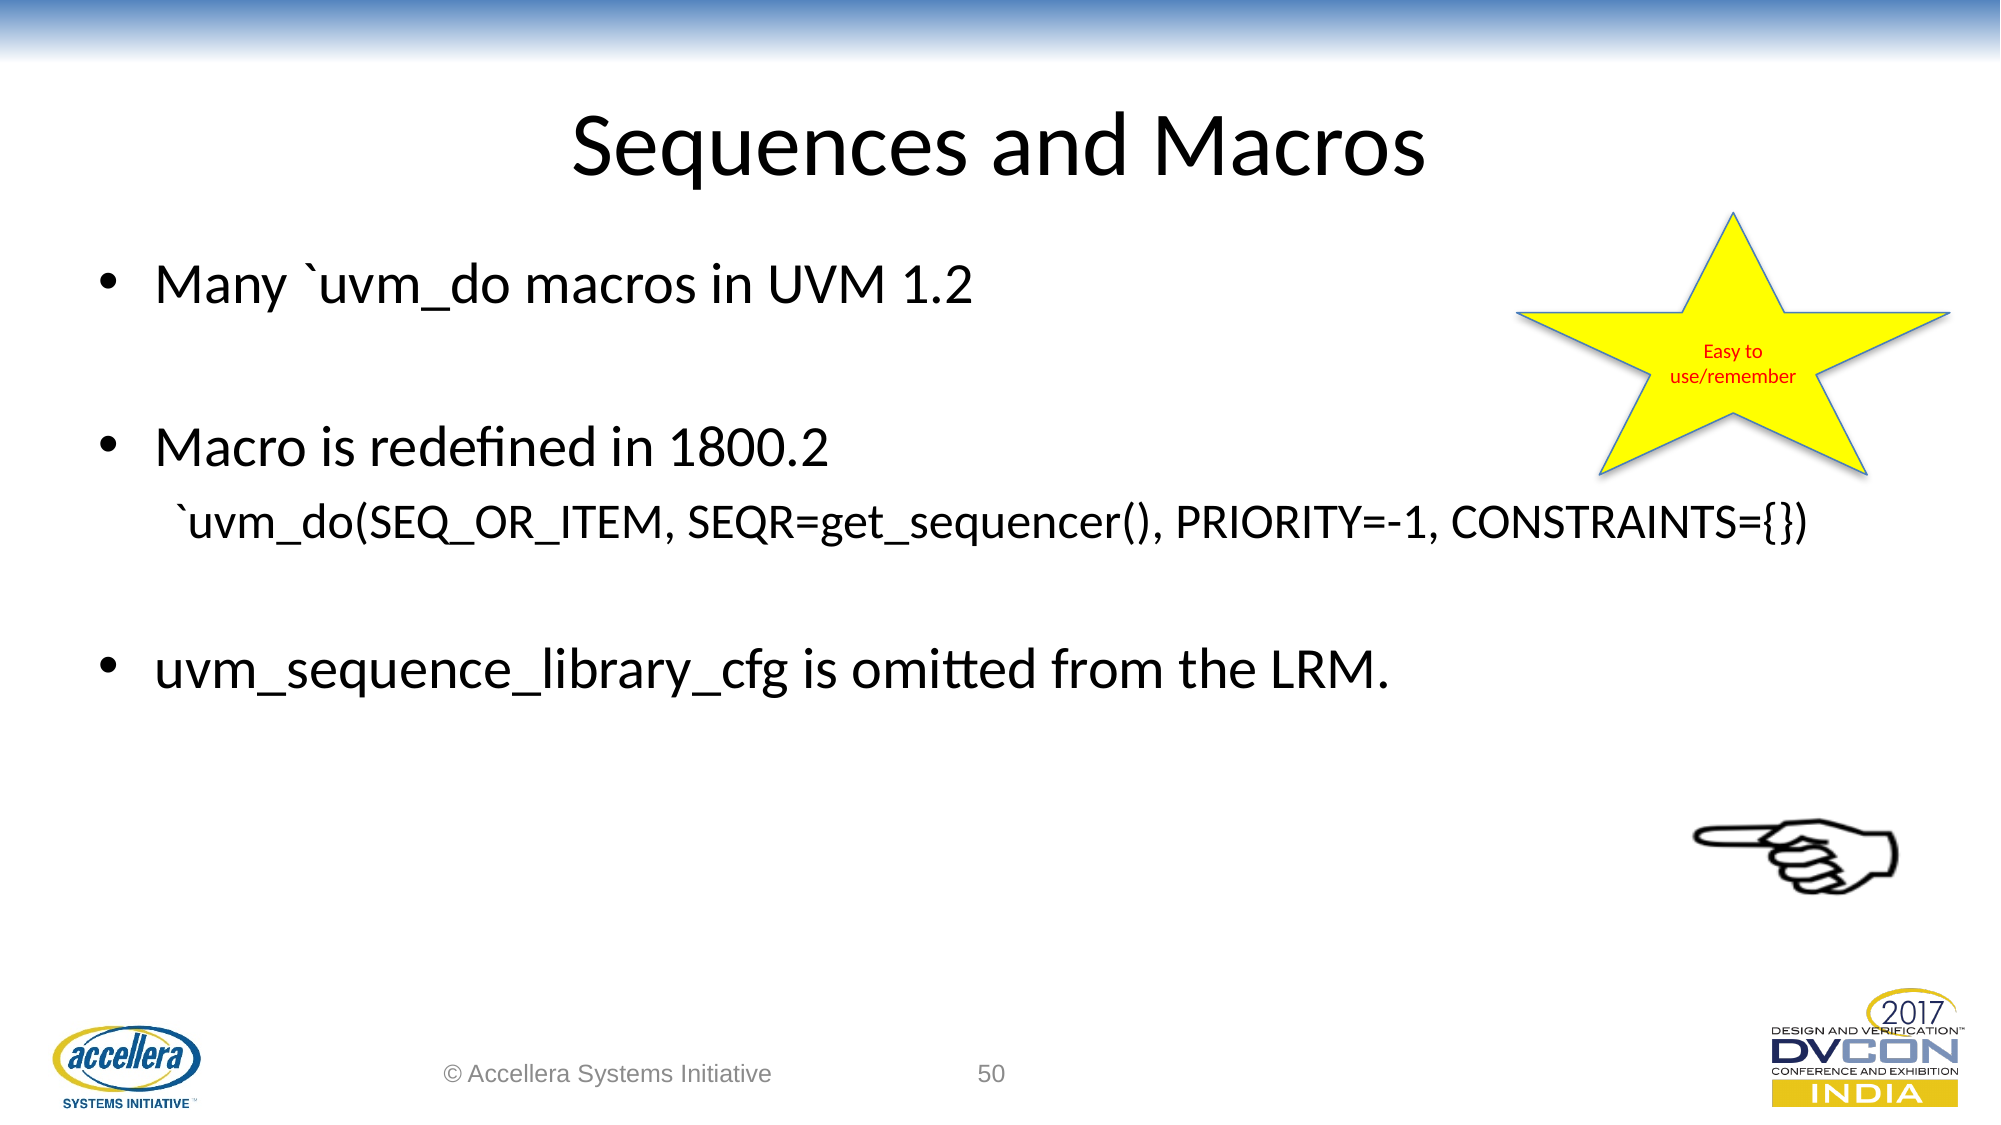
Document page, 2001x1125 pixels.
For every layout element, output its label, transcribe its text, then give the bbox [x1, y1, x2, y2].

picture [1761, 984, 1967, 1112]
footer © Accellera Systems Initiative [366, 1042, 800, 1103]
slide_number 50 [800, 1042, 1184, 1103]
picture [1666, 787, 1923, 931]
title Sequences and Macros [99, 45, 1900, 233]
text_box Easy to use/remember [1515, 211, 1951, 476]
picture [48, 1021, 204, 1112]
list Many `uvm_do macros in UVM 1.2 Macro is redefined in 1800.2 `uvm_do(SEQ_OR_ITEM, SEQR=get_sequencer(), PRIORITY=-1, CONSTRAINTS={}) uvm_sequence_library_cfg is omitted from the LRM. [83, 237, 1884, 975]
